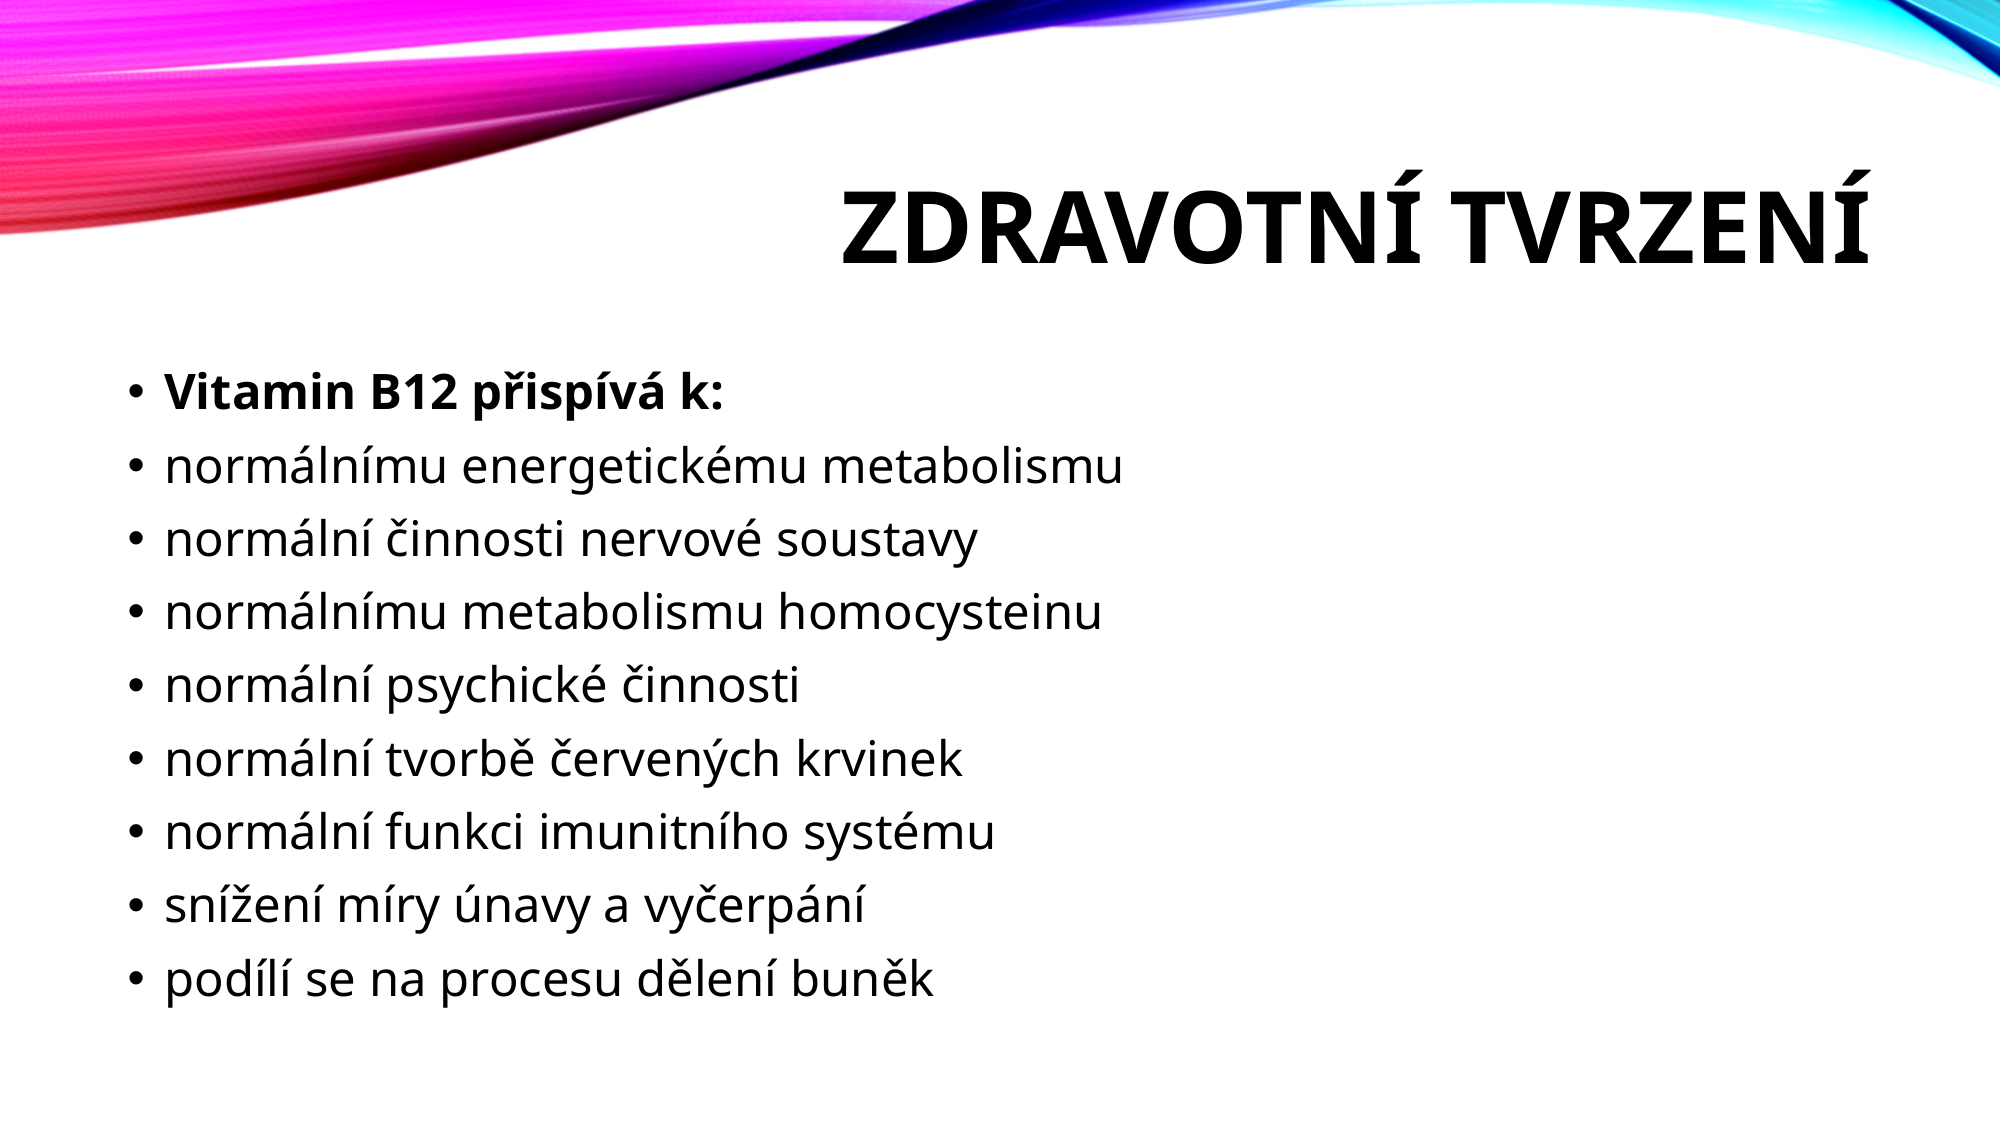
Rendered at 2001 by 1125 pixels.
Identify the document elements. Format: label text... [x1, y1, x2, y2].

picture [1910, 0, 2000, 45]
title Zdravotní tvrzení [474, 125, 1888, 338]
list Vitamin B12 přispívá k: normálnímu energetickému metabolismu normální činnosti nervové soustavy normálnímu metabolismu homocysteinu normální psychické činnosti normální tvorbě červených krvinek normální funkci imunitního systému snížení míry únavy a vyčerpání podílí se na procesu dělení buněk [112, 360, 1888, 1021]
picture [1890, 0, 2000, 75]
picture [0, 0, 2000, 237]
